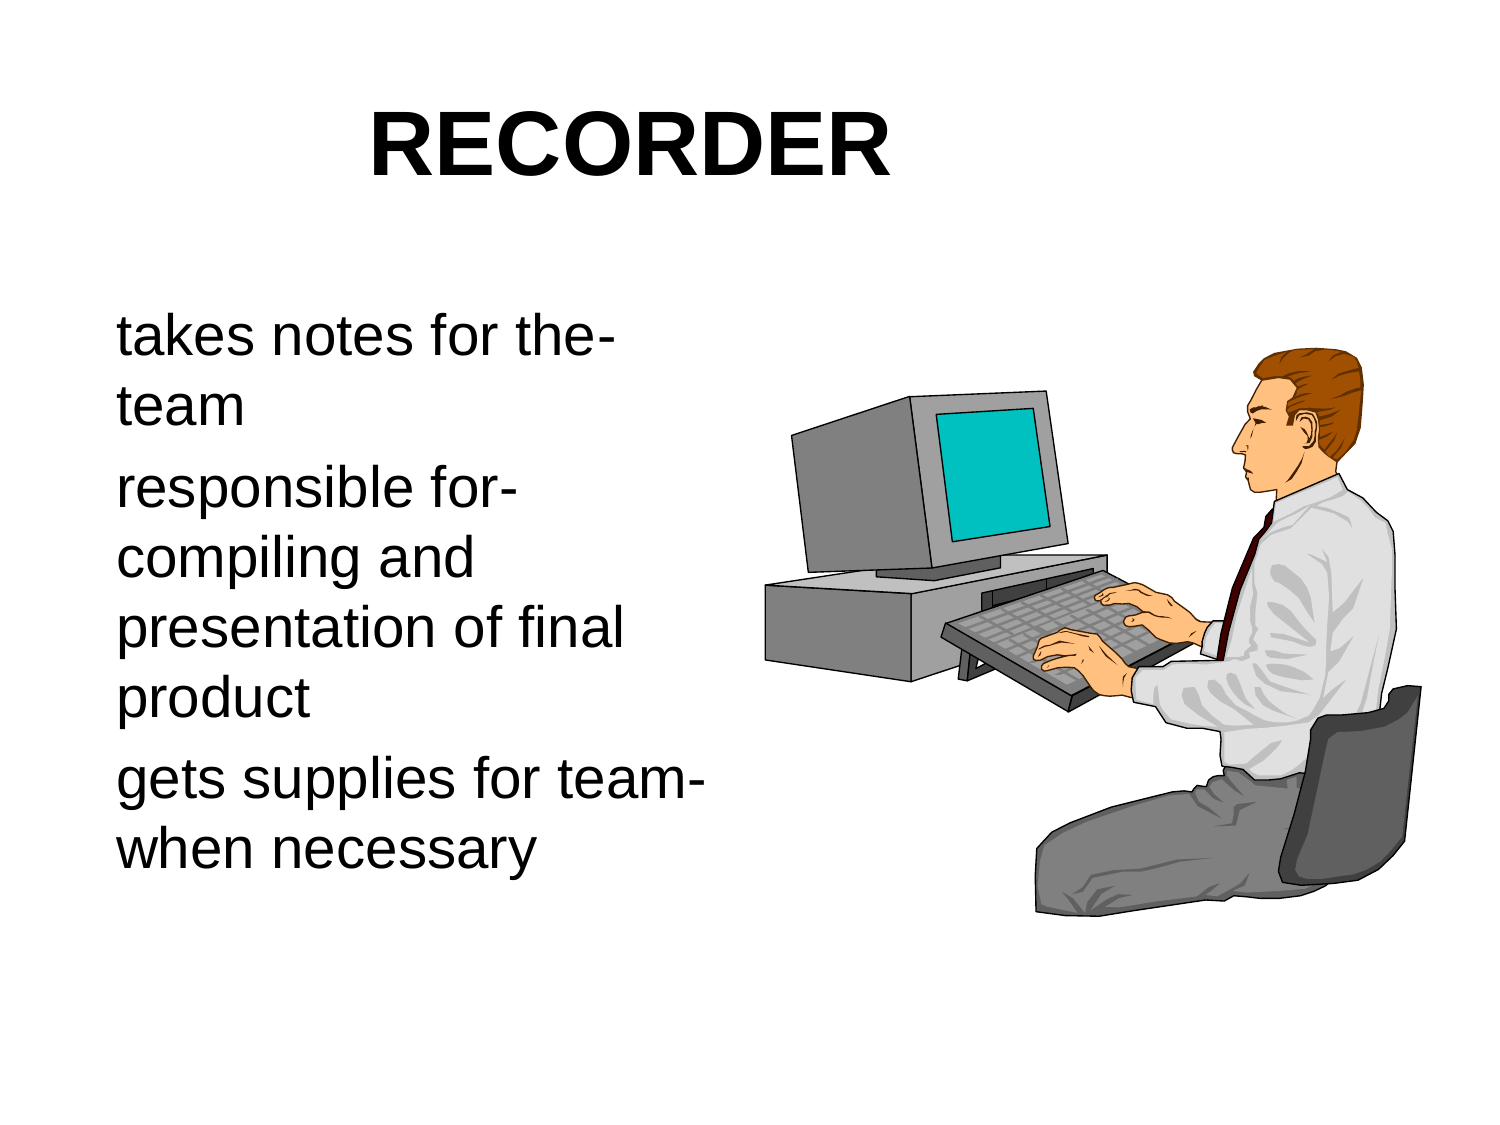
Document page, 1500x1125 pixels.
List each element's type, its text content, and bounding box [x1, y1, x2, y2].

list -takes notes for the team -responsible for compiling and presentation of final product -gets supplies for team when necessary [101, 289, 764, 992]
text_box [763, 347, 1425, 920]
title RECORDER [233, 57, 1029, 221]
